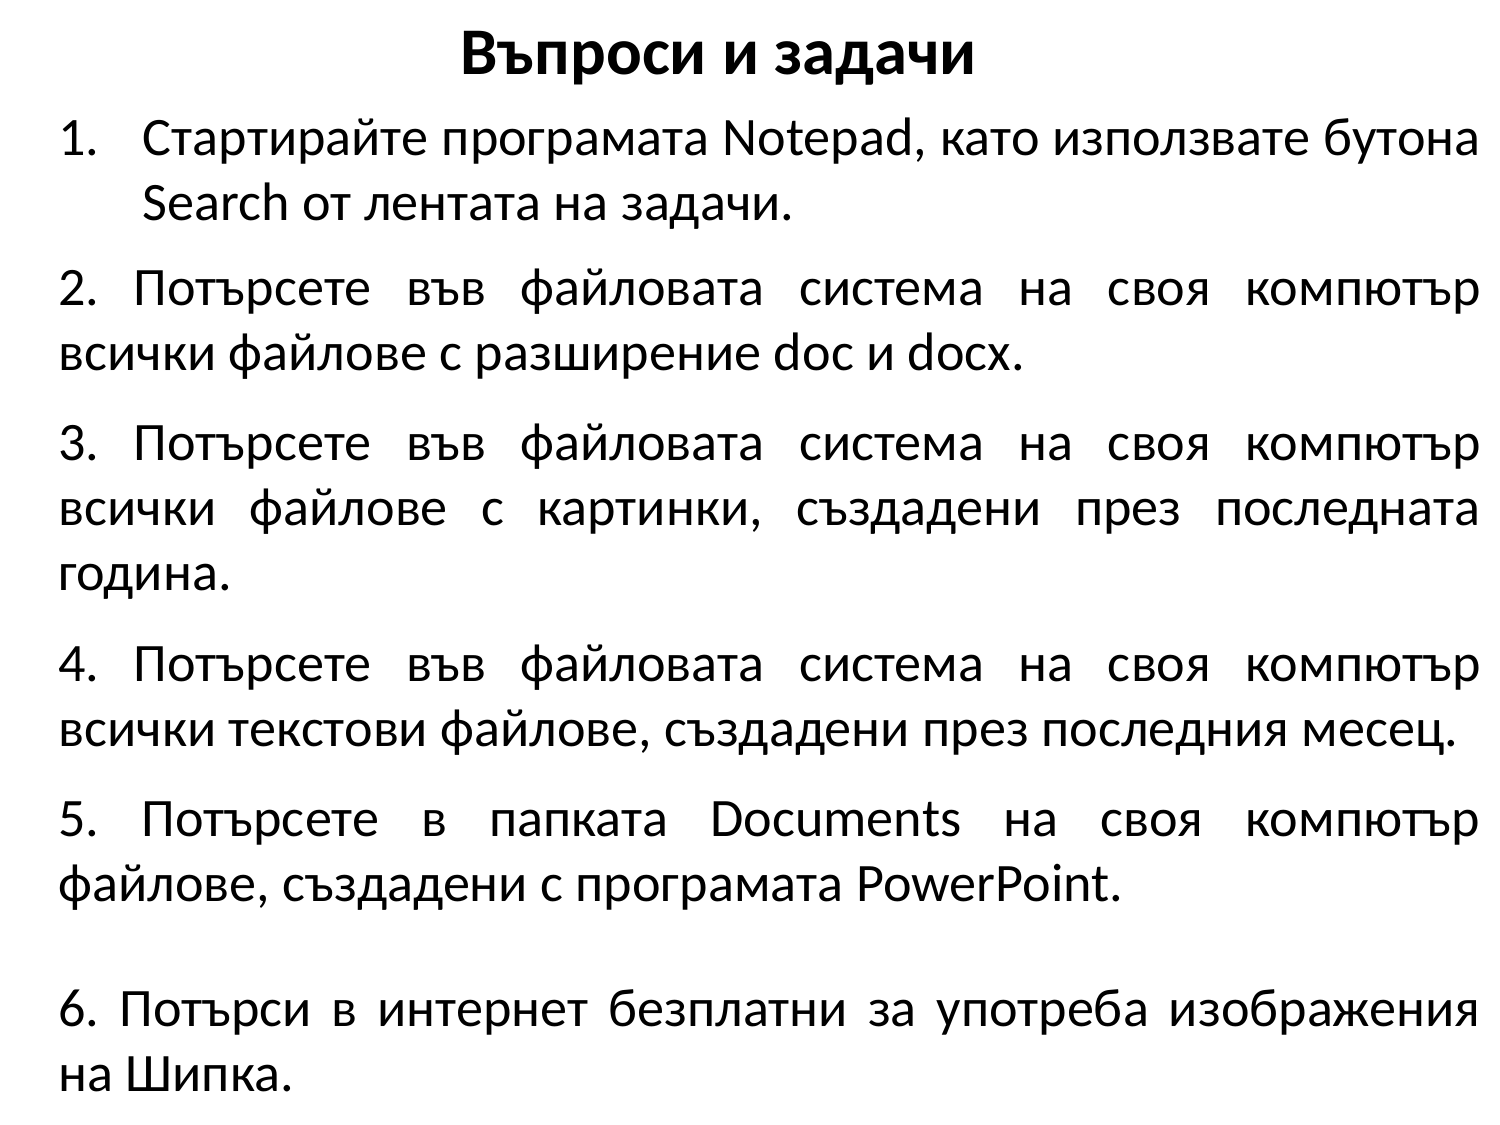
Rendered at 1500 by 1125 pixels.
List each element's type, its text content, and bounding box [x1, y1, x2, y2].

text_box Въпроси и задачи [445, 0, 998, 93]
text_box Стартирайте програмата Notepad, като използвате бутона Search от лентата на задачи. 2. Потърсете във файловата система на своя компютър всички файлове с разширение doc и docx. 3. Потърсете във файловата система на своя компютър всички файлове с картинки, създадени през последната година. 4. Потърсете във файловата система на своя компютър всички текстови файлове, създадени през последния месец. 5. Потърсете в папката Documents на своя компютър файлове, създадени с програмата PowerPoint. 6. Потърси в интернет безплатни за употреба изображения на Шипка. [43, 93, 1496, 1110]
